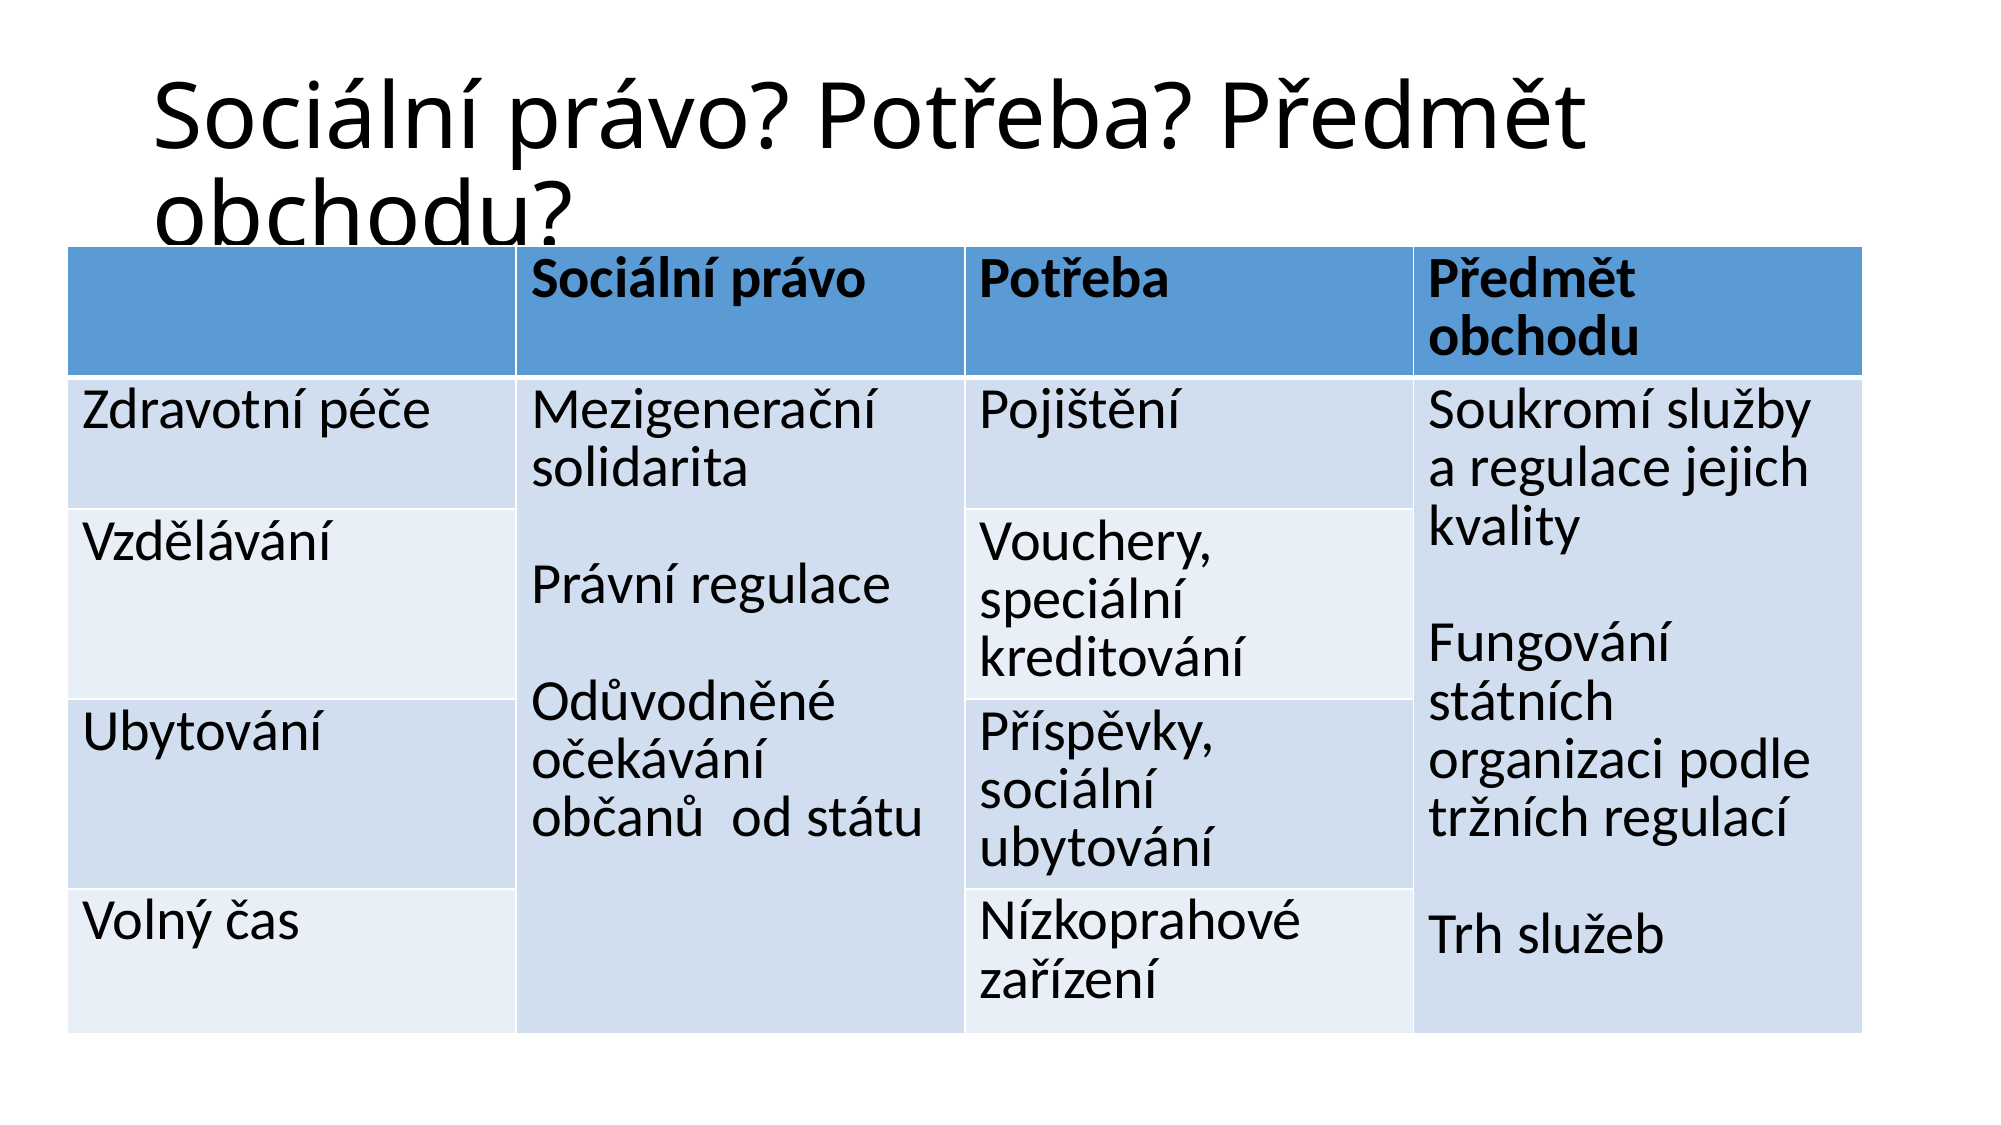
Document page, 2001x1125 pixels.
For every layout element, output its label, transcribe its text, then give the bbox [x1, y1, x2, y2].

table_cell Soukromí služby a regulace jejich kvality Fungování státních organizaci podle tržních regulací Trh služeb [1414, 380, 1862, 1033]
table_header Sociální právo [517, 247, 964, 375]
table_cell Zdravotní péče [68, 380, 515, 508]
table_header [68, 247, 515, 375]
table_cell Pojištění [966, 380, 1413, 508]
title Sociální právo? Potřeba? Předmět obchodu? [137, 59, 1863, 245]
table_header Potřeba [966, 247, 1413, 375]
table_cell Příspěvky, sociální ubytování [966, 700, 1413, 888]
table_cell Mezigenerační solidarita Právní regulace Odůvodněné očekávání občanů od státu [517, 380, 964, 1033]
table_cell Vzdělávání [68, 510, 515, 698]
table_cell Nízkoprahové zařízení [966, 890, 1413, 1033]
table_cell Volný čas [68, 890, 515, 1033]
table_header Předmět obchodu [1414, 247, 1862, 375]
table_cell Vouchery, speciální kreditování [966, 510, 1413, 698]
table_cell Ubytování [68, 700, 515, 888]
